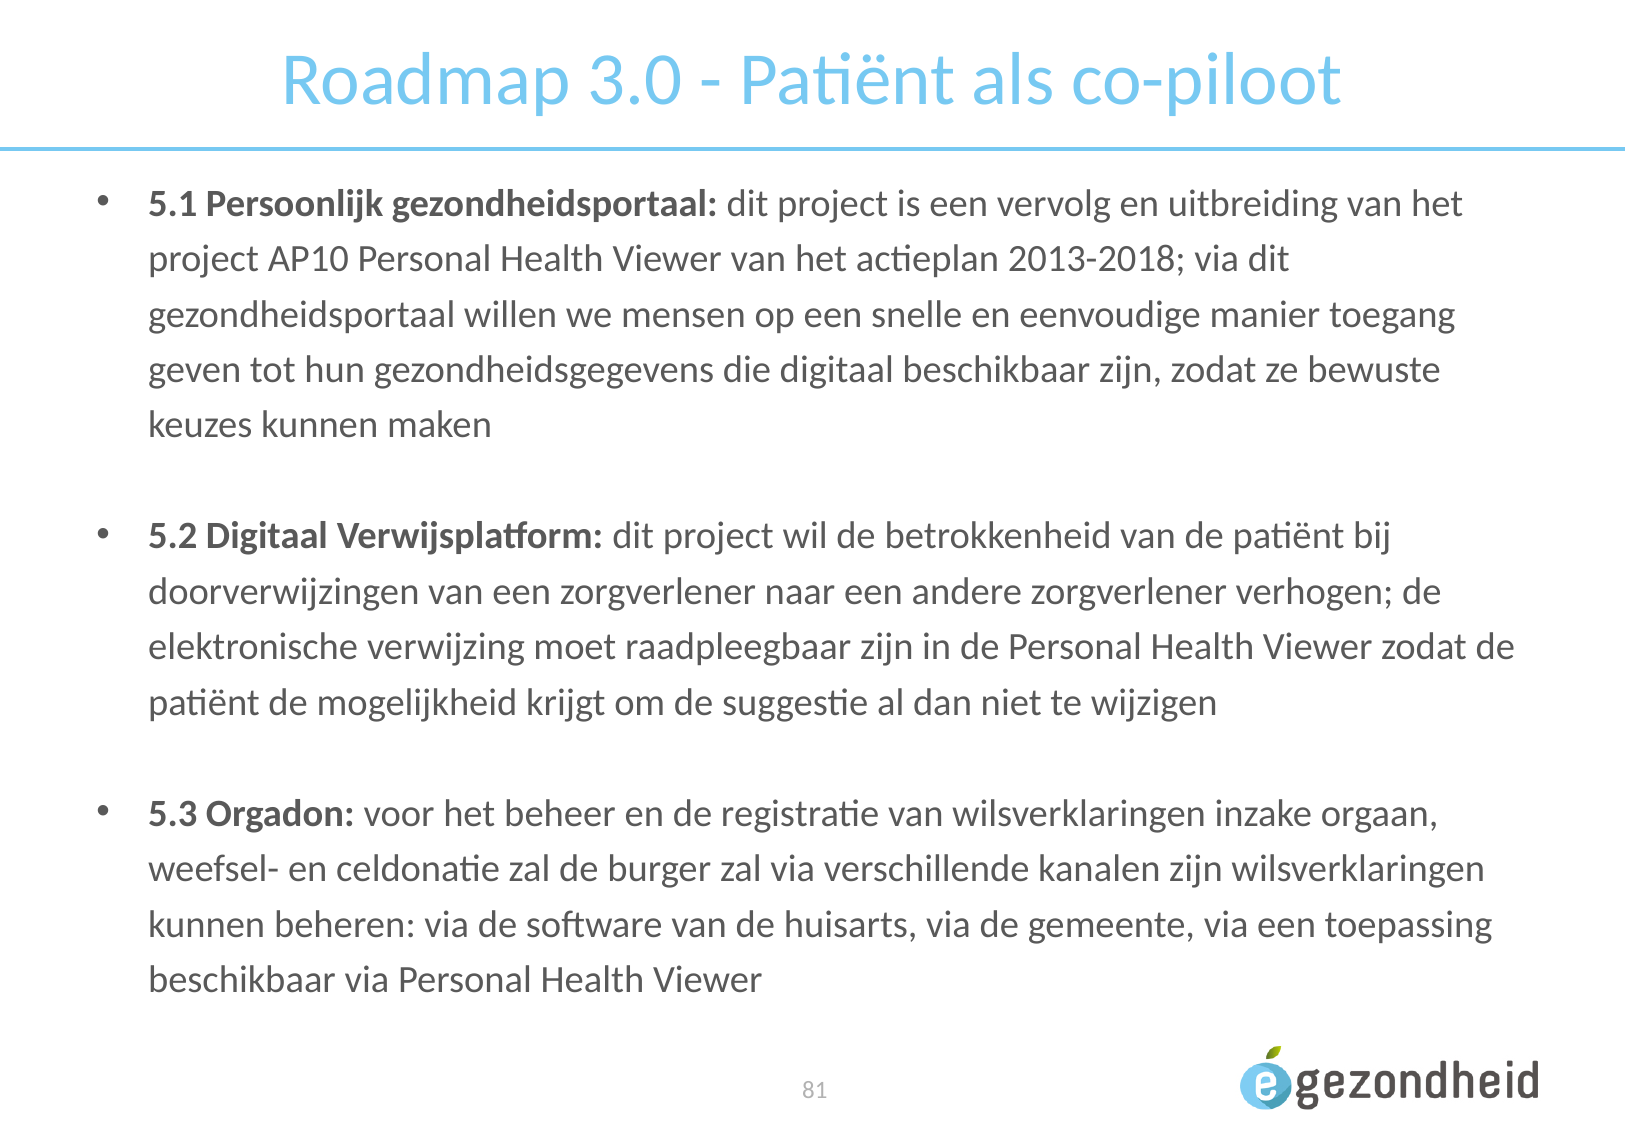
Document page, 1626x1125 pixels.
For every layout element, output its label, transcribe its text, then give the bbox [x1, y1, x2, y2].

title Roadmap 3.0 - Patiënt als co-piloot [0, 0, 1625, 149]
picture [1209, 1037, 1568, 1125]
list 5.1 Persoonlijk gezondheidsportaal: dit project is een vervolg en uitbreiding van het project AP10 Personal Health Viewer van het actieplan 2013-2018; via dit gezondheidsportaal willen we mensen op een snelle en eenvoudige manier toegang geven tot hun gezondheidsgegevens die digitaal beschikbaar zijn, zodat ze bewuste keuzes kunnen maken 5.2 Digitaal Verwijsplatform: dit project wil de betrokkenheid van de patiënt bij doorverwijzingen van een zorgverlener naar een andere zorgverlener verhogen; de elektronische verwijzing moet raadpleegbaar zijn in de Personal Health Viewer zodat de patiënt de mogelijkheid krijgt om de suggestie al dan niet te wijzigen 5.3 Orgadon: voor het beheer en de registratie van wilsverklaringen inzake orgaan, weefsel- en celdonatie zal de burger zal via verschillende kanalen zijn wilsverklaringen kunnen beheren: via de software van de huisarts, via de gemeente, via een toepassing beschikbaar via Personal Health Viewer [81, 160, 1544, 1035]
slide_number 81 [625, 1058, 1005, 1119]
